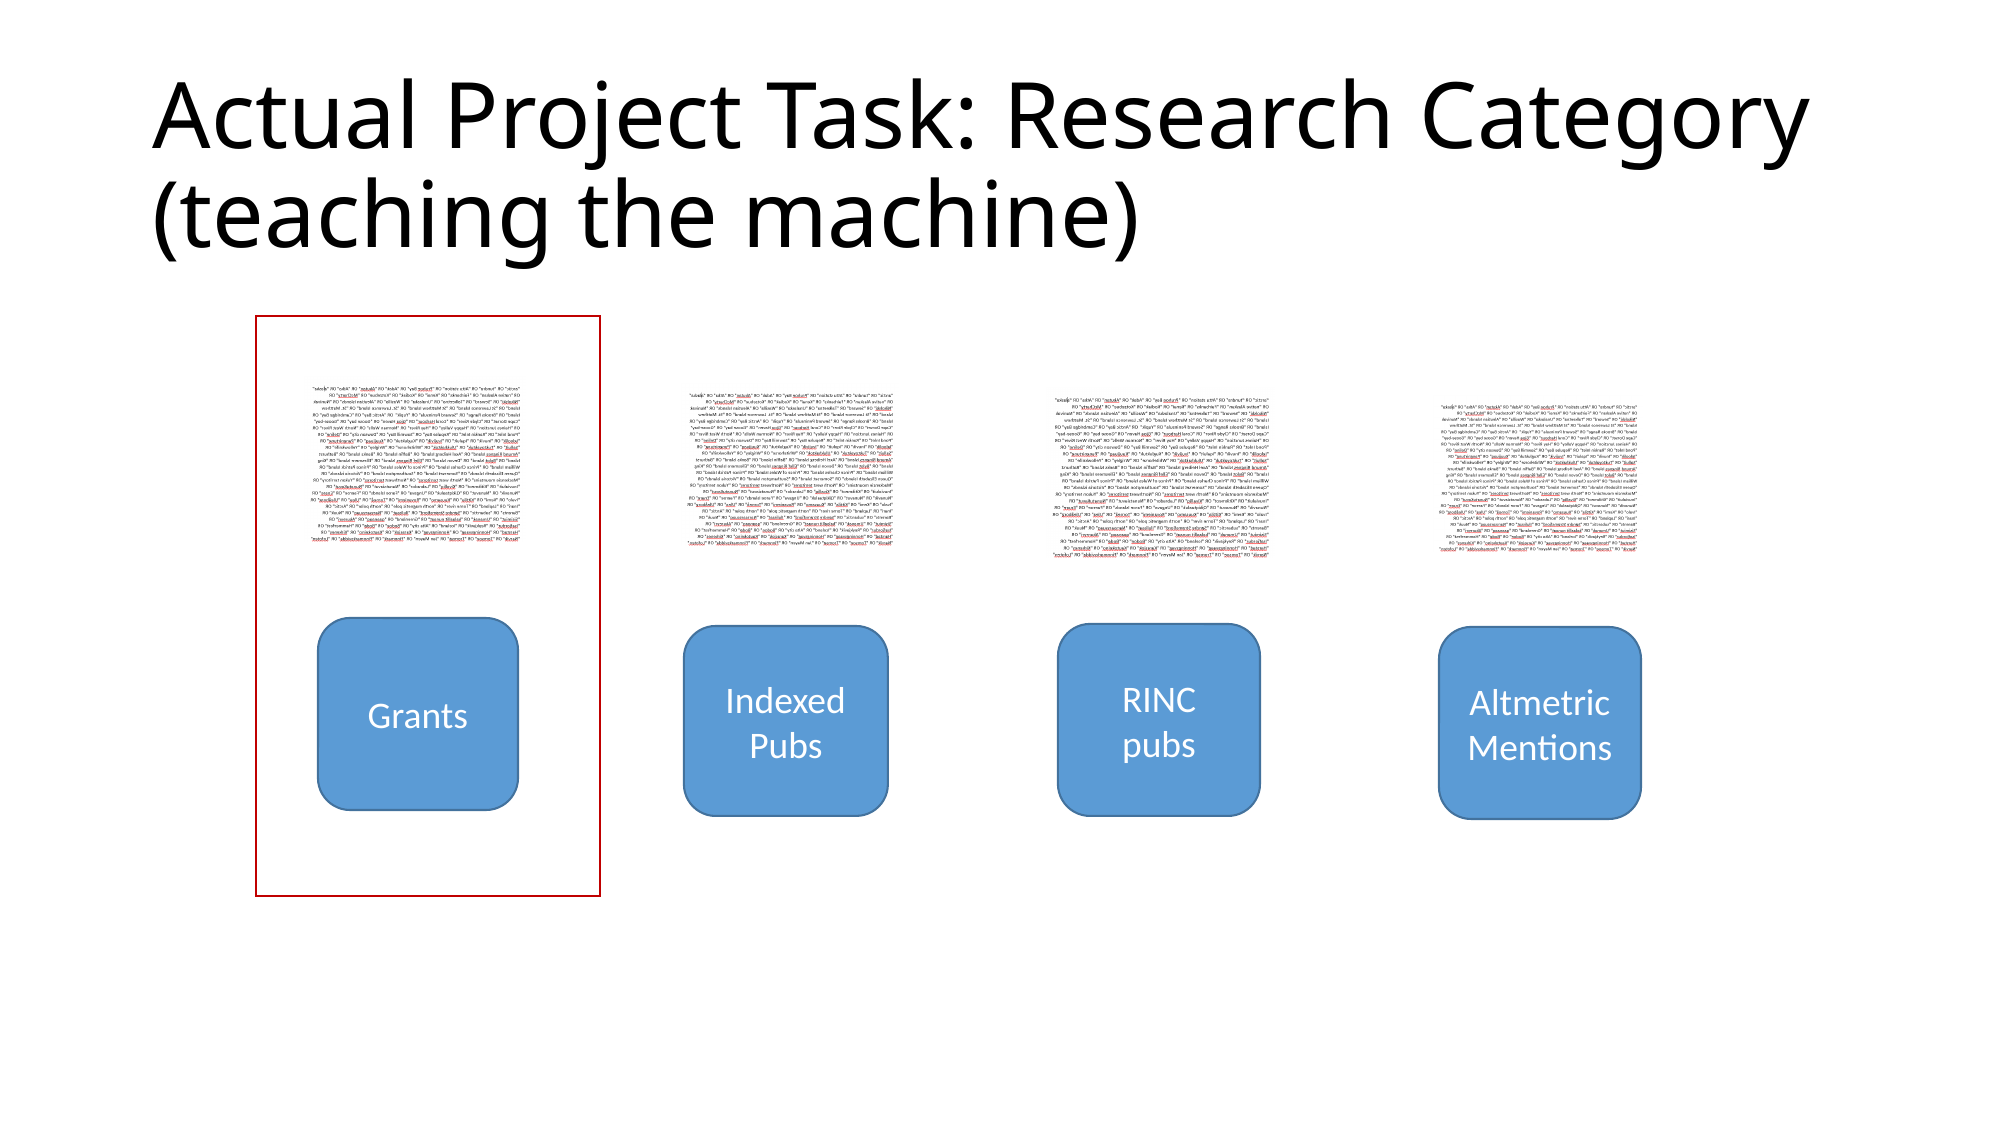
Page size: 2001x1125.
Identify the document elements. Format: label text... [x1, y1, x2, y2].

text_box Altmetric Mentions [1437, 625, 1643, 821]
text_box [255, 315, 601, 897]
title Actual Project Task: Research Category (teaching the machine) [137, 59, 1863, 278]
picture [681, 383, 899, 546]
picture [1046, 387, 1275, 558]
picture [304, 376, 526, 542]
text_box Indexed Pubs [682, 624, 889, 817]
text_box RINC pubs [1056, 622, 1262, 817]
picture [1433, 395, 1643, 552]
